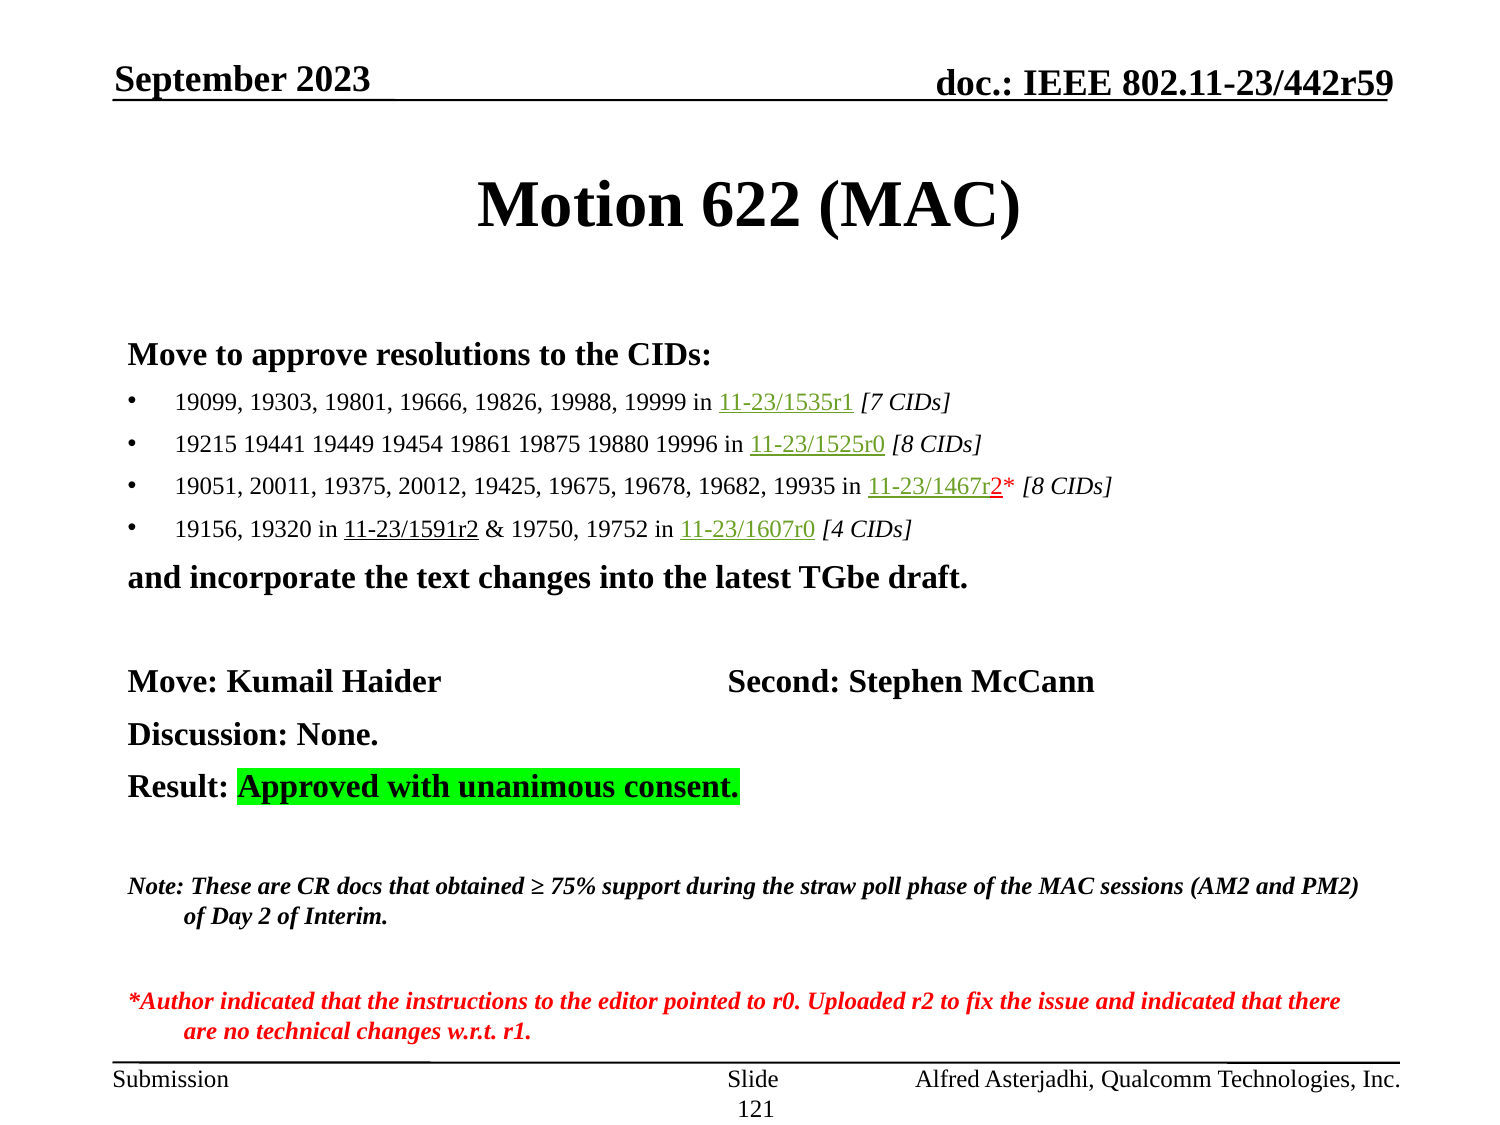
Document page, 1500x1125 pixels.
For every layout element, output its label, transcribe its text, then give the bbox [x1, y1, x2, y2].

list Move to approve resolutions to the CIDs: 19099, 19303, 19801, 19666, 19826, 19988, 19999 in 11-23/1535r1 [7 CIDs] 19215 19441 19449 19454 19861 19875 19880 19996 in 11-23/1525r0 [8 CIDs] 19051, 20011, 19375, 20012, 19425, 19675, 19678, 19682, 19935 in 11-23/1467r2* [8 CIDs] 19156, 19320 in 11-23/1591r2 & 19750, 19752 in 11-23/1607r0 [4 CIDs] and incorporate the text changes into the latest TGbe draft. Move: Kumail Haider Second: Stephen McCann Discussion: None. Result: Approved with unanimous consent. Note: These are CR docs that obtained ≥ 75% support during the straw poll phase of the MAC sessions (AM2 and PM2) of Day 2 of Interim. *Author indicated that the instructions to the editor pointed to r0. Uploaded r2 to fix the issue and indicated that there are no technical changes w.r.t. r1. [112, 324, 1388, 1063]
slide_number Slide 121 [712, 1061, 800, 1123]
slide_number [114, 54, 423, 100]
footer Alfred Asterjadhi, Qualcomm Technologies, Inc. [878, 1061, 1402, 1093]
title Motion 622 (MAC) [112, 112, 1388, 288]
